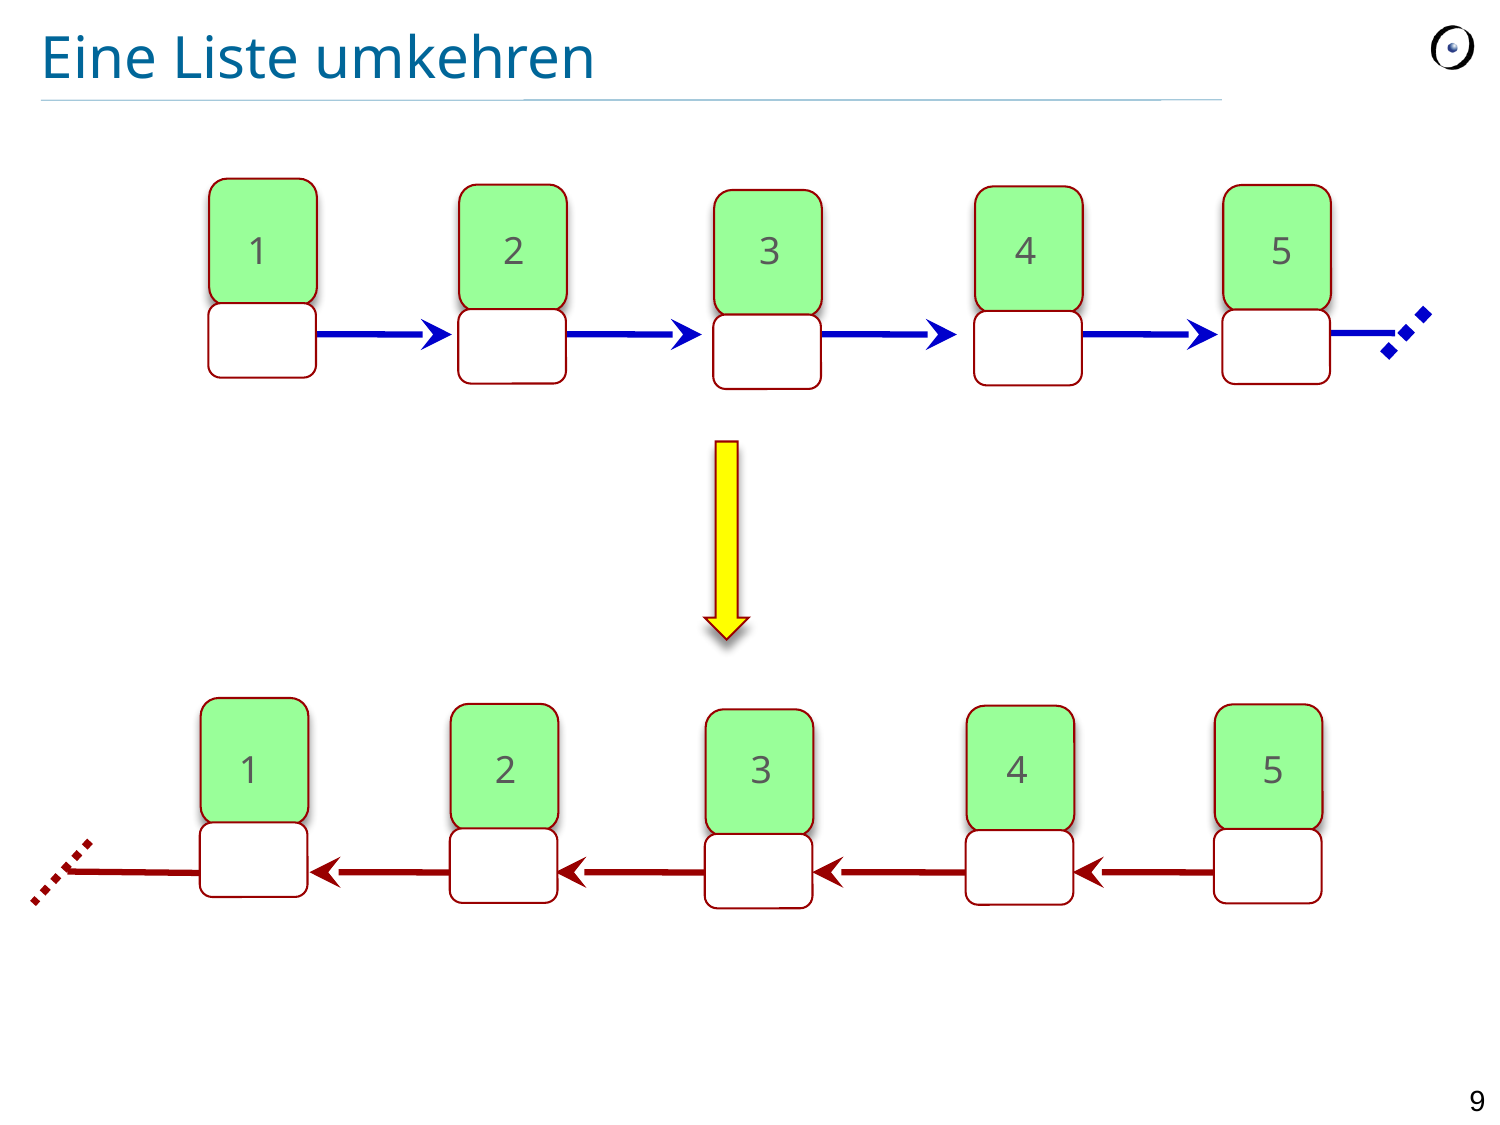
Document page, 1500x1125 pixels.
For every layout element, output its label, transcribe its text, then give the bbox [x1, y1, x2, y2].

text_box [199, 697, 309, 898]
title Eine Liste umkehren [40, 18, 1344, 91]
text_box [704, 441, 749, 640]
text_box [1213, 704, 1323, 904]
picture [1429, 20, 1476, 72]
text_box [449, 703, 559, 904]
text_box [973, 186, 1084, 386]
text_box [704, 709, 814, 909]
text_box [458, 184, 568, 384]
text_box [1222, 184, 1332, 385]
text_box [713, 189, 823, 390]
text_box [1337, 307, 1430, 356]
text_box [208, 178, 318, 378]
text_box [965, 705, 1075, 905]
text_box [32, 841, 197, 904]
